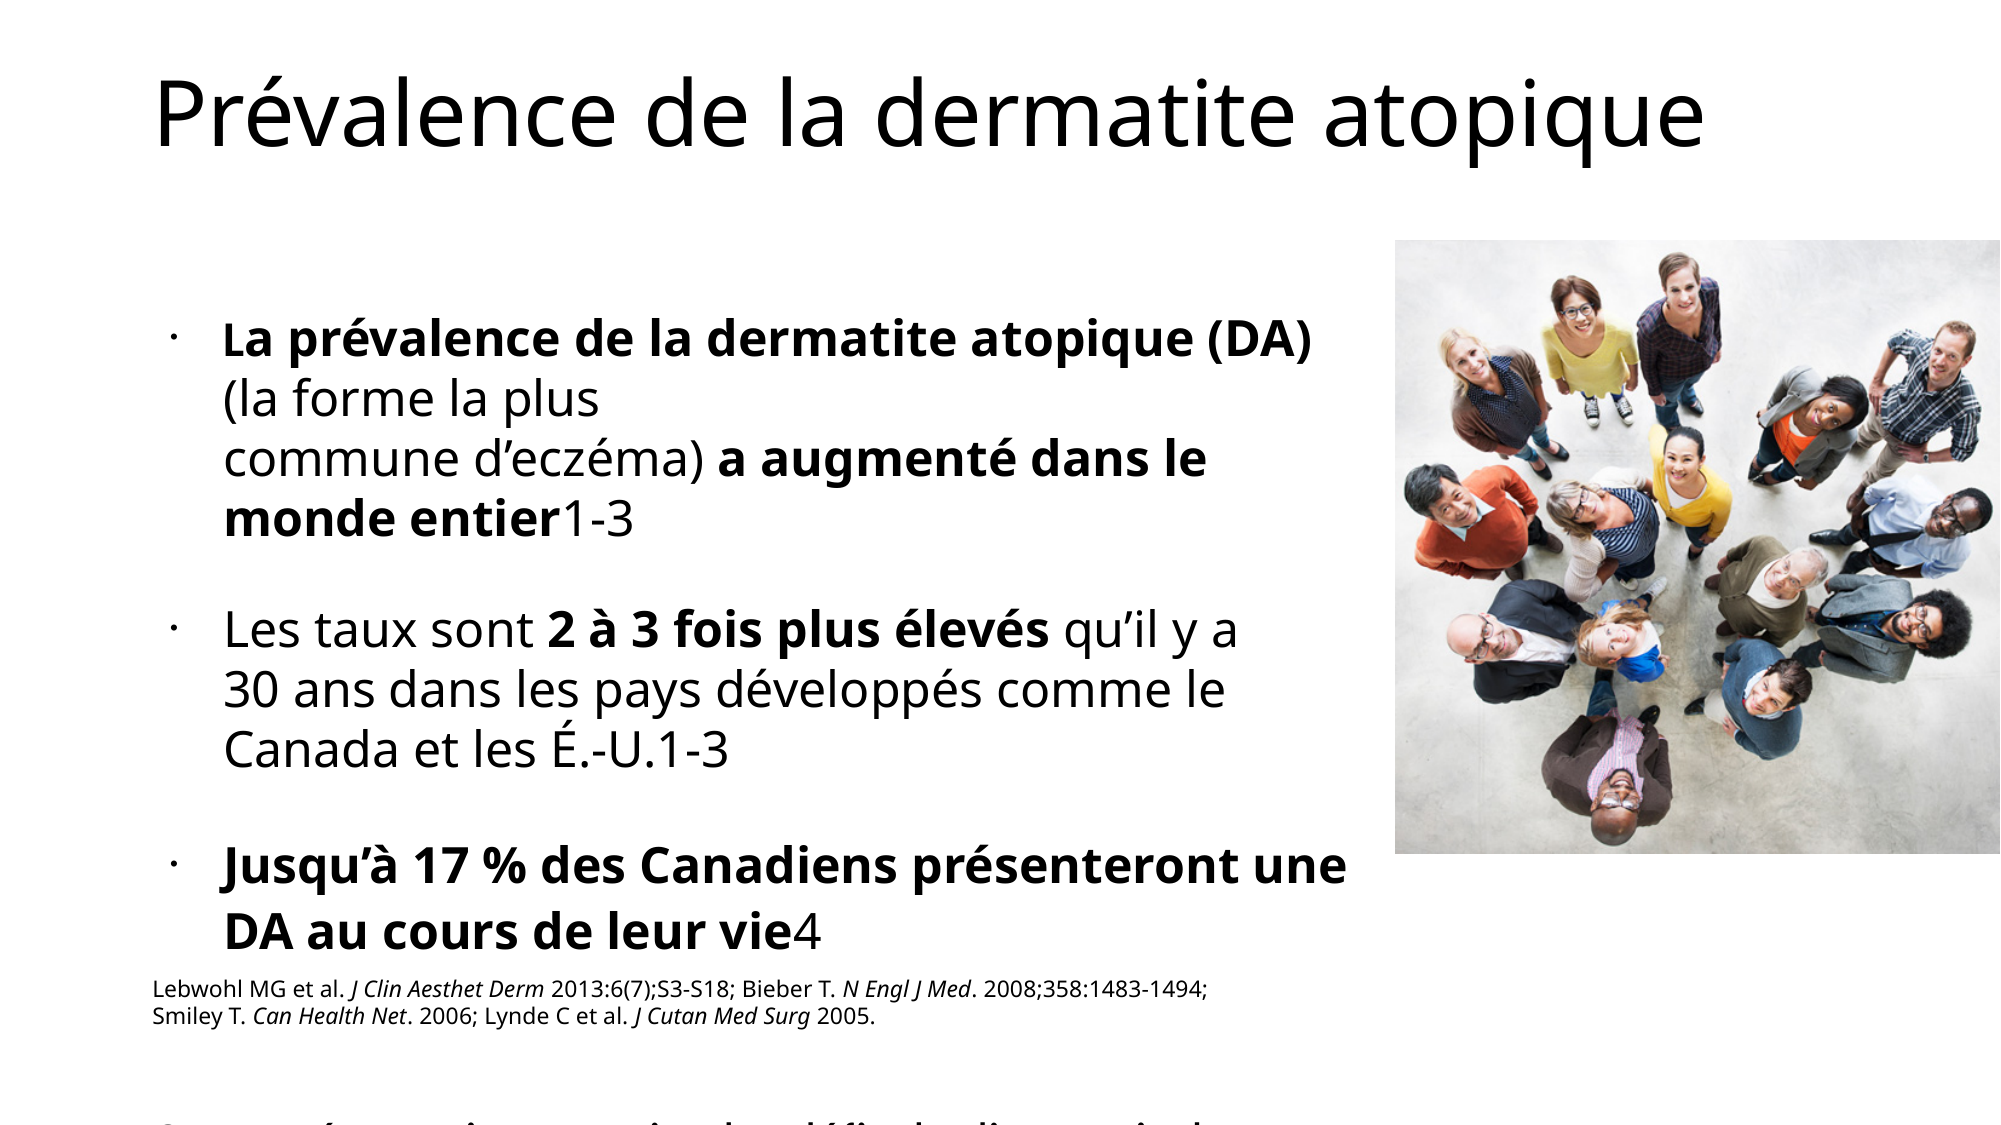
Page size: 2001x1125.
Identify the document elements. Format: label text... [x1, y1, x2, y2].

text_box Lebwohl MG et al. J Clin Aesthet Derm 2013:6(7);S3-S18; Bieber T. N Engl J Med. 2008;358:1483-1494; Smiley T. Can Health Net. 2006; Lynde C et al. J Cutan Med Surg 2005. [137, 967, 1262, 1037]
list La prévalence de la dermatite atopique (DA) (la forme la plus commune d’eczéma) a augmenté dans le monde entier1-3 Les taux sont 2 à 3 fois plus élevés qu’il y a 30 ans dans les pays développés comme le Canada et les É.-U.1-3 Jusqu’à 17 % des Canadiens présenteront une DA au cours de leur vie4 Cette présentation examine les défis du diagnostic, la stratégie thérapeutique et la prise en charge de la dermatite atopique (DA) [137, 299, 1396, 1014]
picture [1395, 240, 2000, 854]
title Prévalence de la dermatite atopique [137, 59, 1863, 278]
